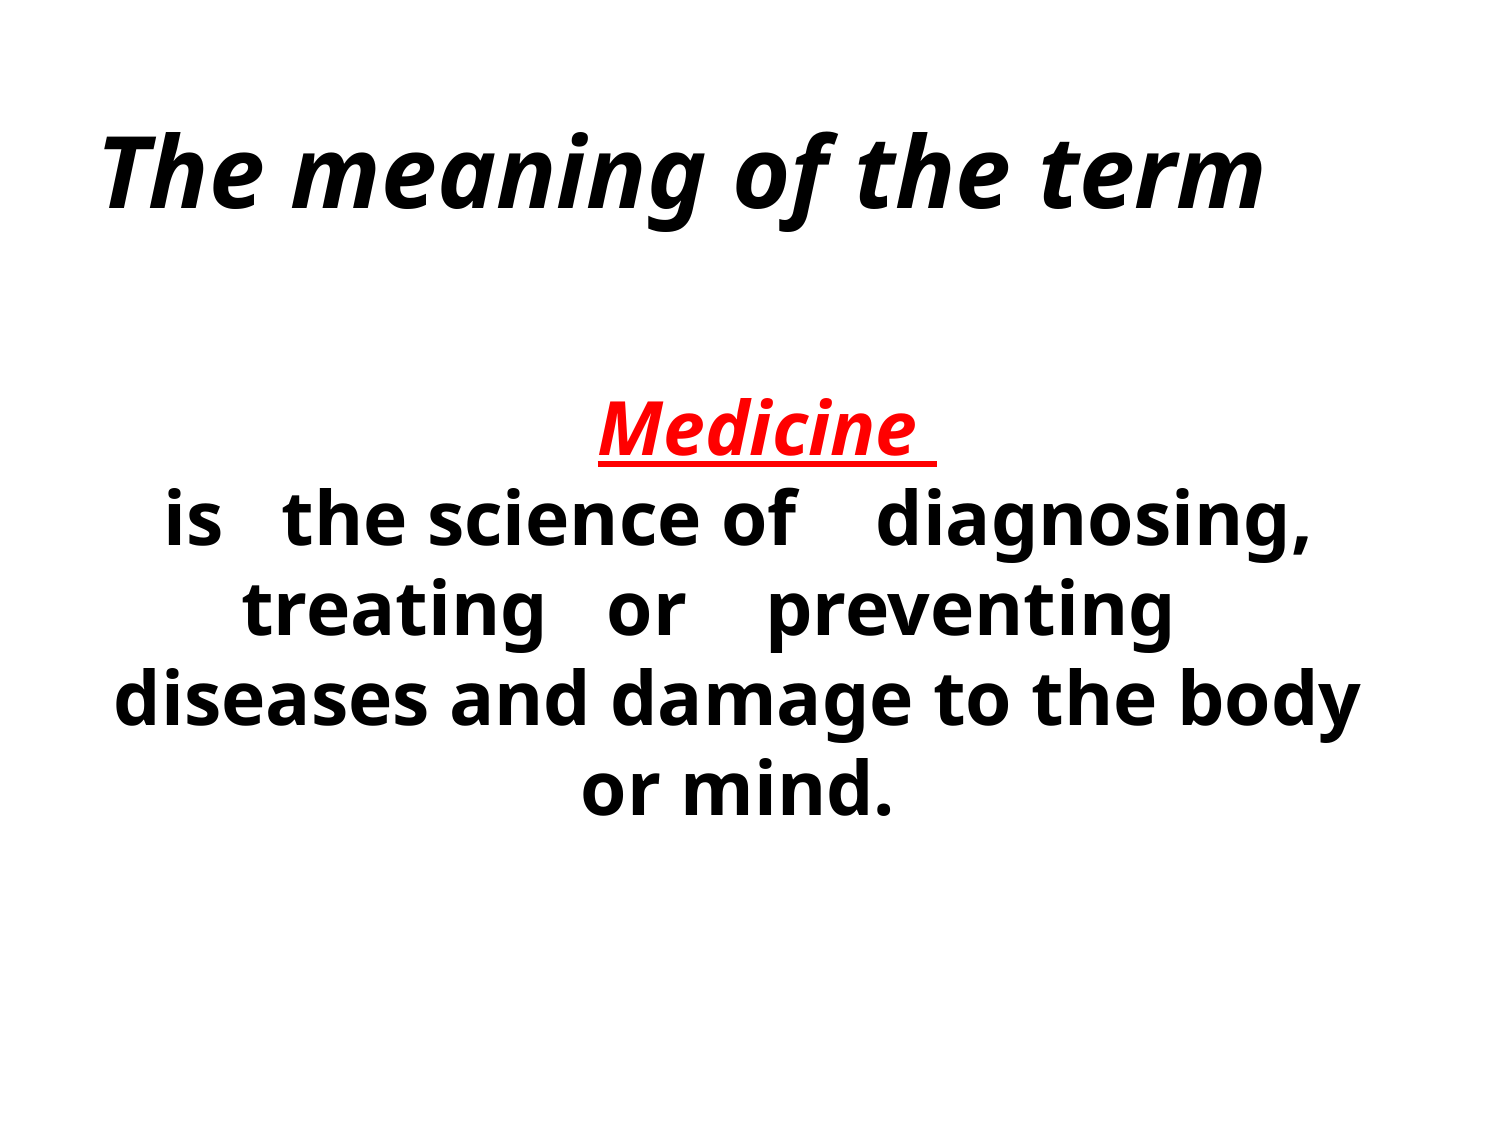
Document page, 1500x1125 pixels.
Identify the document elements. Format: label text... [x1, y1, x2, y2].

text_box Medicine is the science of diagnosing, treating or preventing diseases and damage to the body or mind. [64, 373, 1412, 1109]
text_box The meaning of the term [29, 100, 1447, 236]
